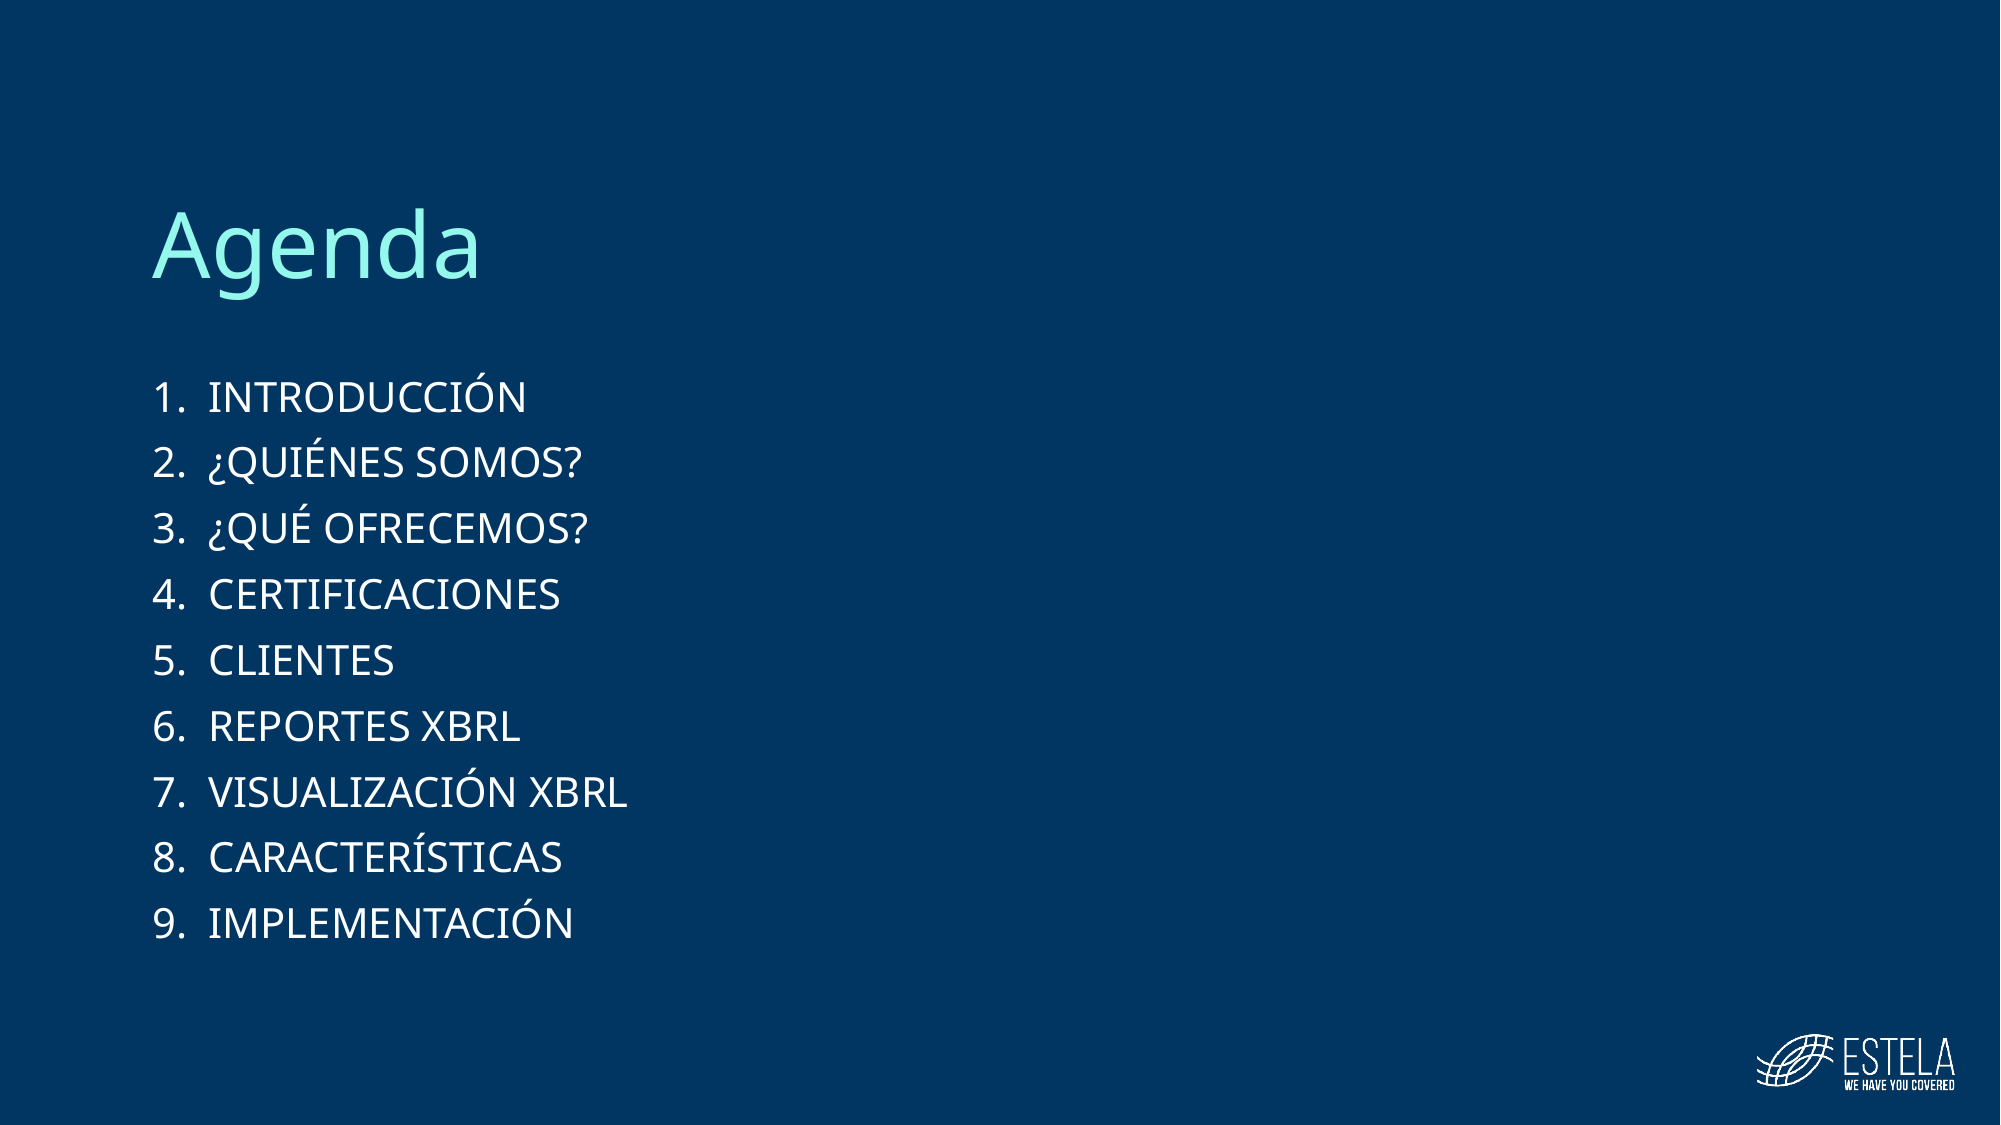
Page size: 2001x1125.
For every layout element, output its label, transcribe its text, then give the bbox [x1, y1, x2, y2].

text_box [1716, 1010, 1979, 1108]
text_box INTRODUCCIÓN ¿QUIÉNES SOMOS? ¿QUÉ OFRECEMOS? CERTIFICACIONES CLIENTES REPORTES XBRL VISUALIZACIÓN XBRL CARACTERÍSTICAS IMPLEMENTACIÓN [137, 368, 1565, 980]
text_box Agenda [137, 157, 1863, 340]
picture [1755, 1033, 1956, 1092]
